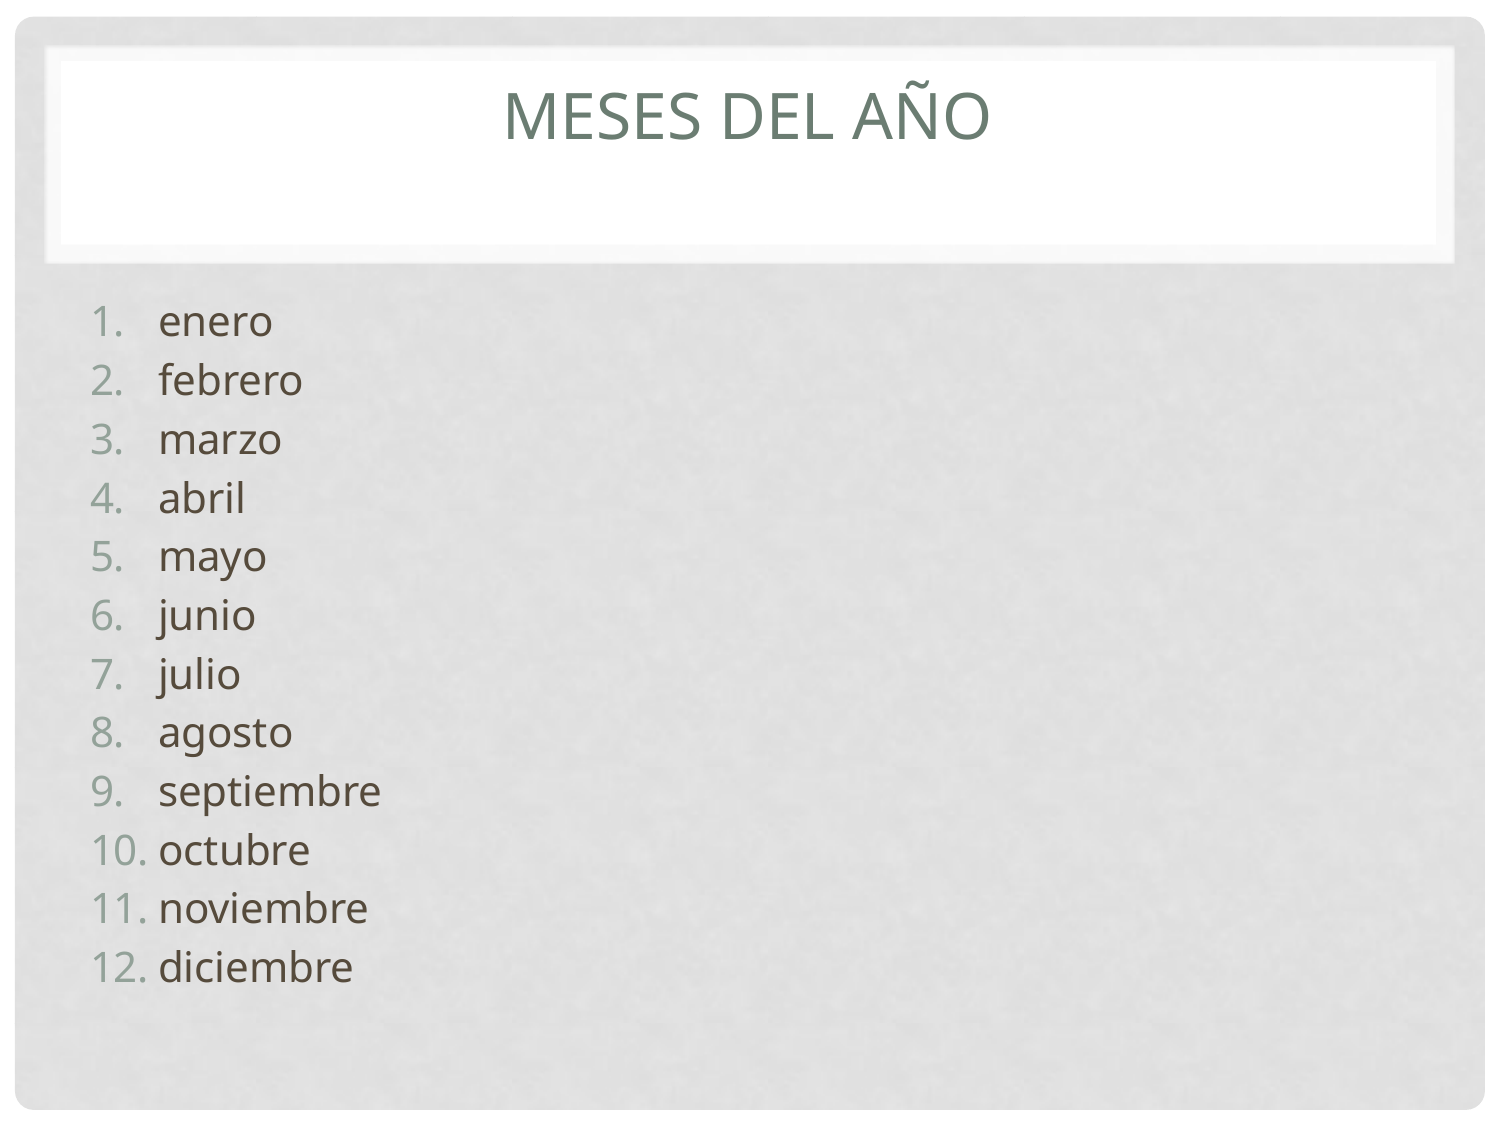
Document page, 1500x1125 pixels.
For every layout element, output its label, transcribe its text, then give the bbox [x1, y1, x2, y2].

title Meses del año [69, 66, 1425, 238]
list enero febrero marzo abril mayo junio julio agosto septiembre octubre noviembre diciembre [75, 287, 1425, 1005]
